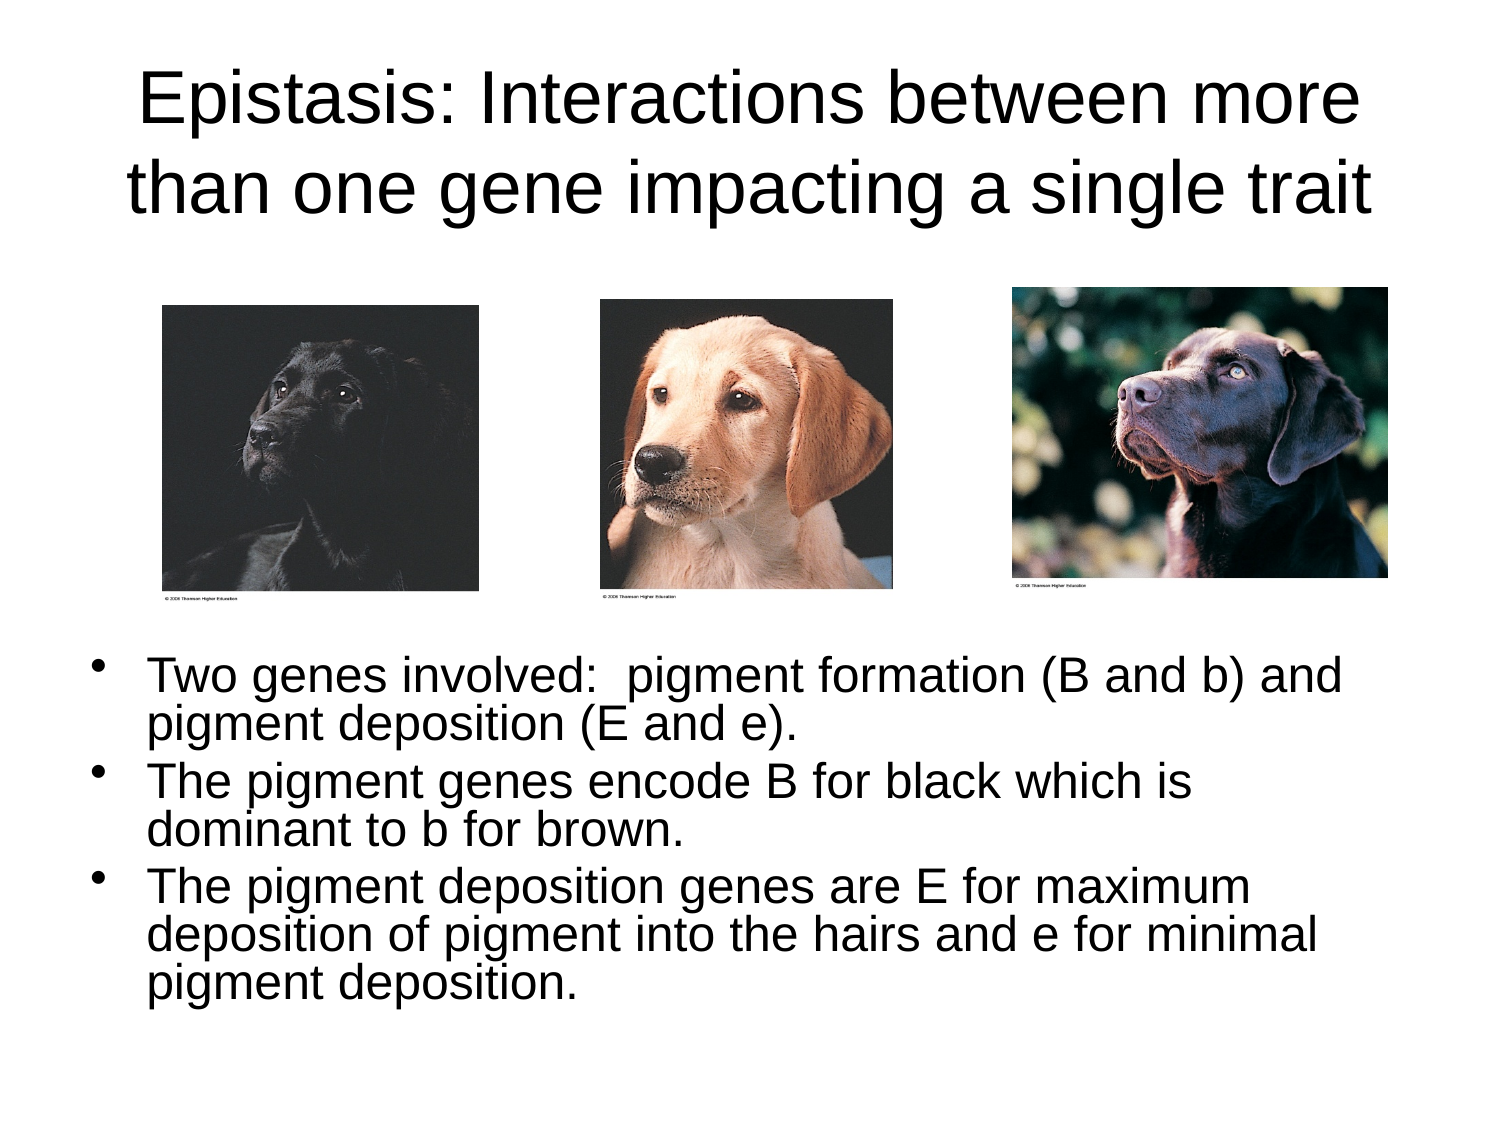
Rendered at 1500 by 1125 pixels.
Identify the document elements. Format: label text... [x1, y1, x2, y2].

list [1012, 287, 1388, 589]
title Epistasis: Interactions between more than one gene impacting a single trait [75, 45, 1425, 233]
list Two genes involved: pigment formation (B and b) and pigment deposition (E and e). The pigment genes encode B for black which is dominant to b for brown. The pigment deposition genes are E for maximum deposition of pigment into the hairs and e for minimal pigment deposition. [75, 646, 1425, 1005]
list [162, 305, 479, 602]
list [599, 299, 893, 601]
